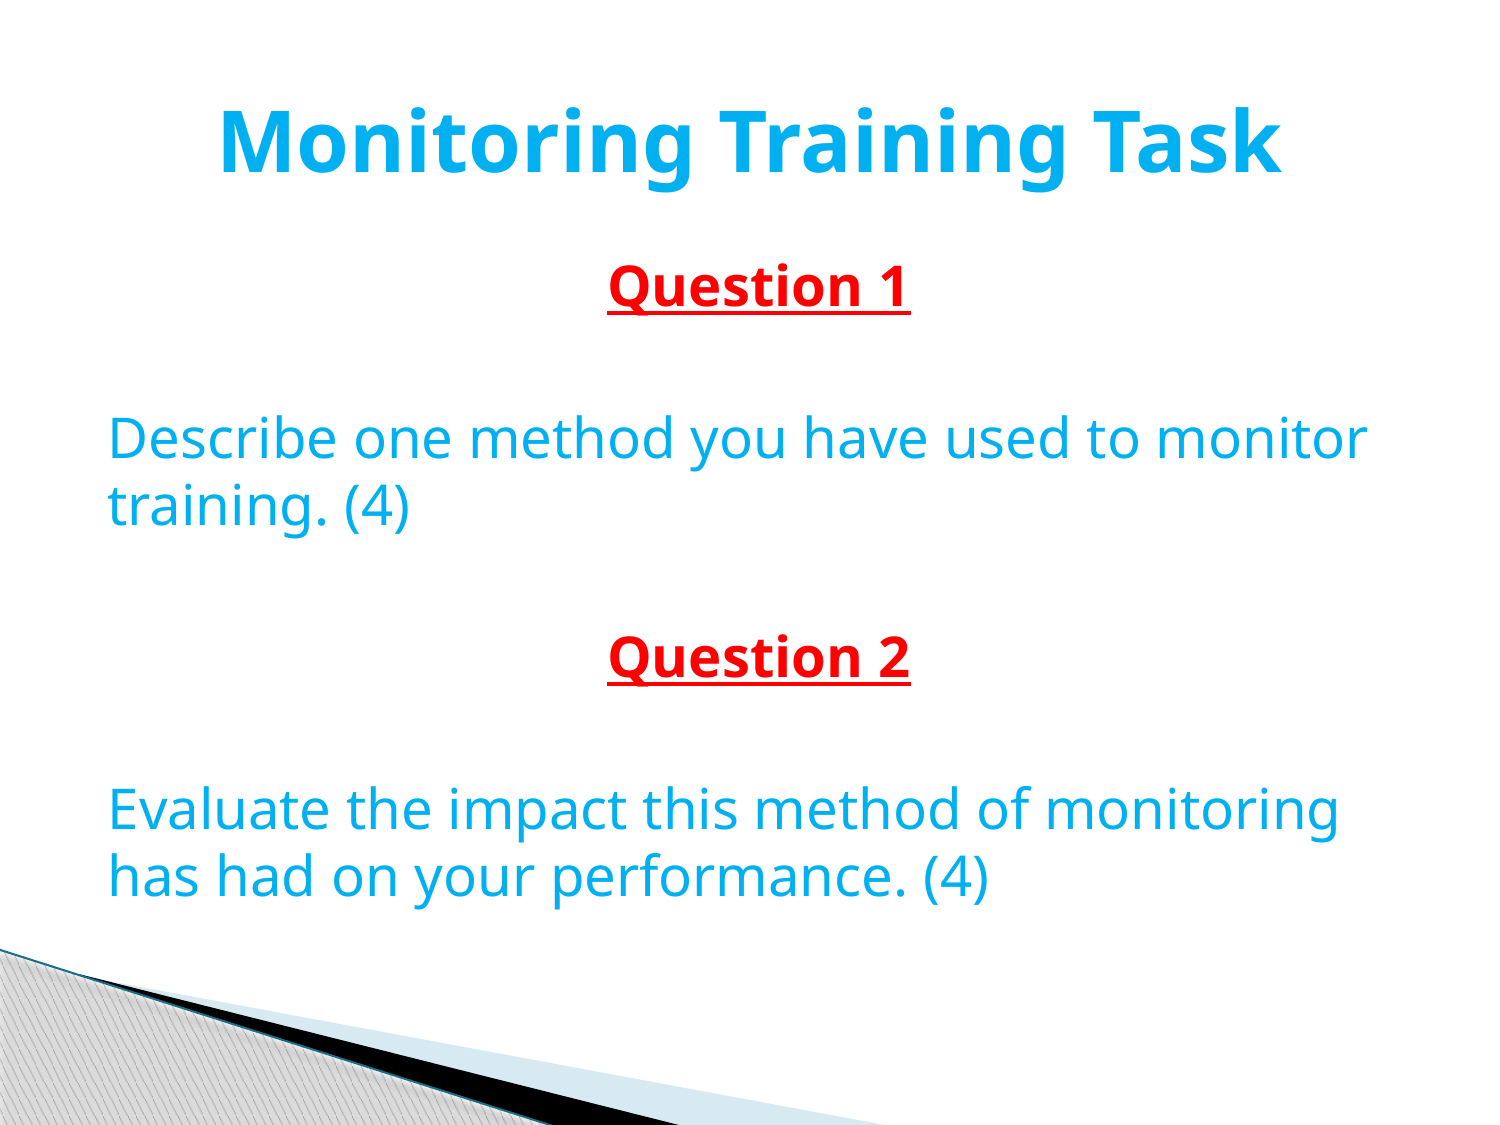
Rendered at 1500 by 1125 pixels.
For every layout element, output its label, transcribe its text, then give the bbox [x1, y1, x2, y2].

title Monitoring Training Task [75, 45, 1425, 233]
list Question 1 Describe one method you have used to monitor training. (4) Question 2 Evaluate the impact this method of monitoring has had on your performance. (4) [75, 243, 1425, 986]
